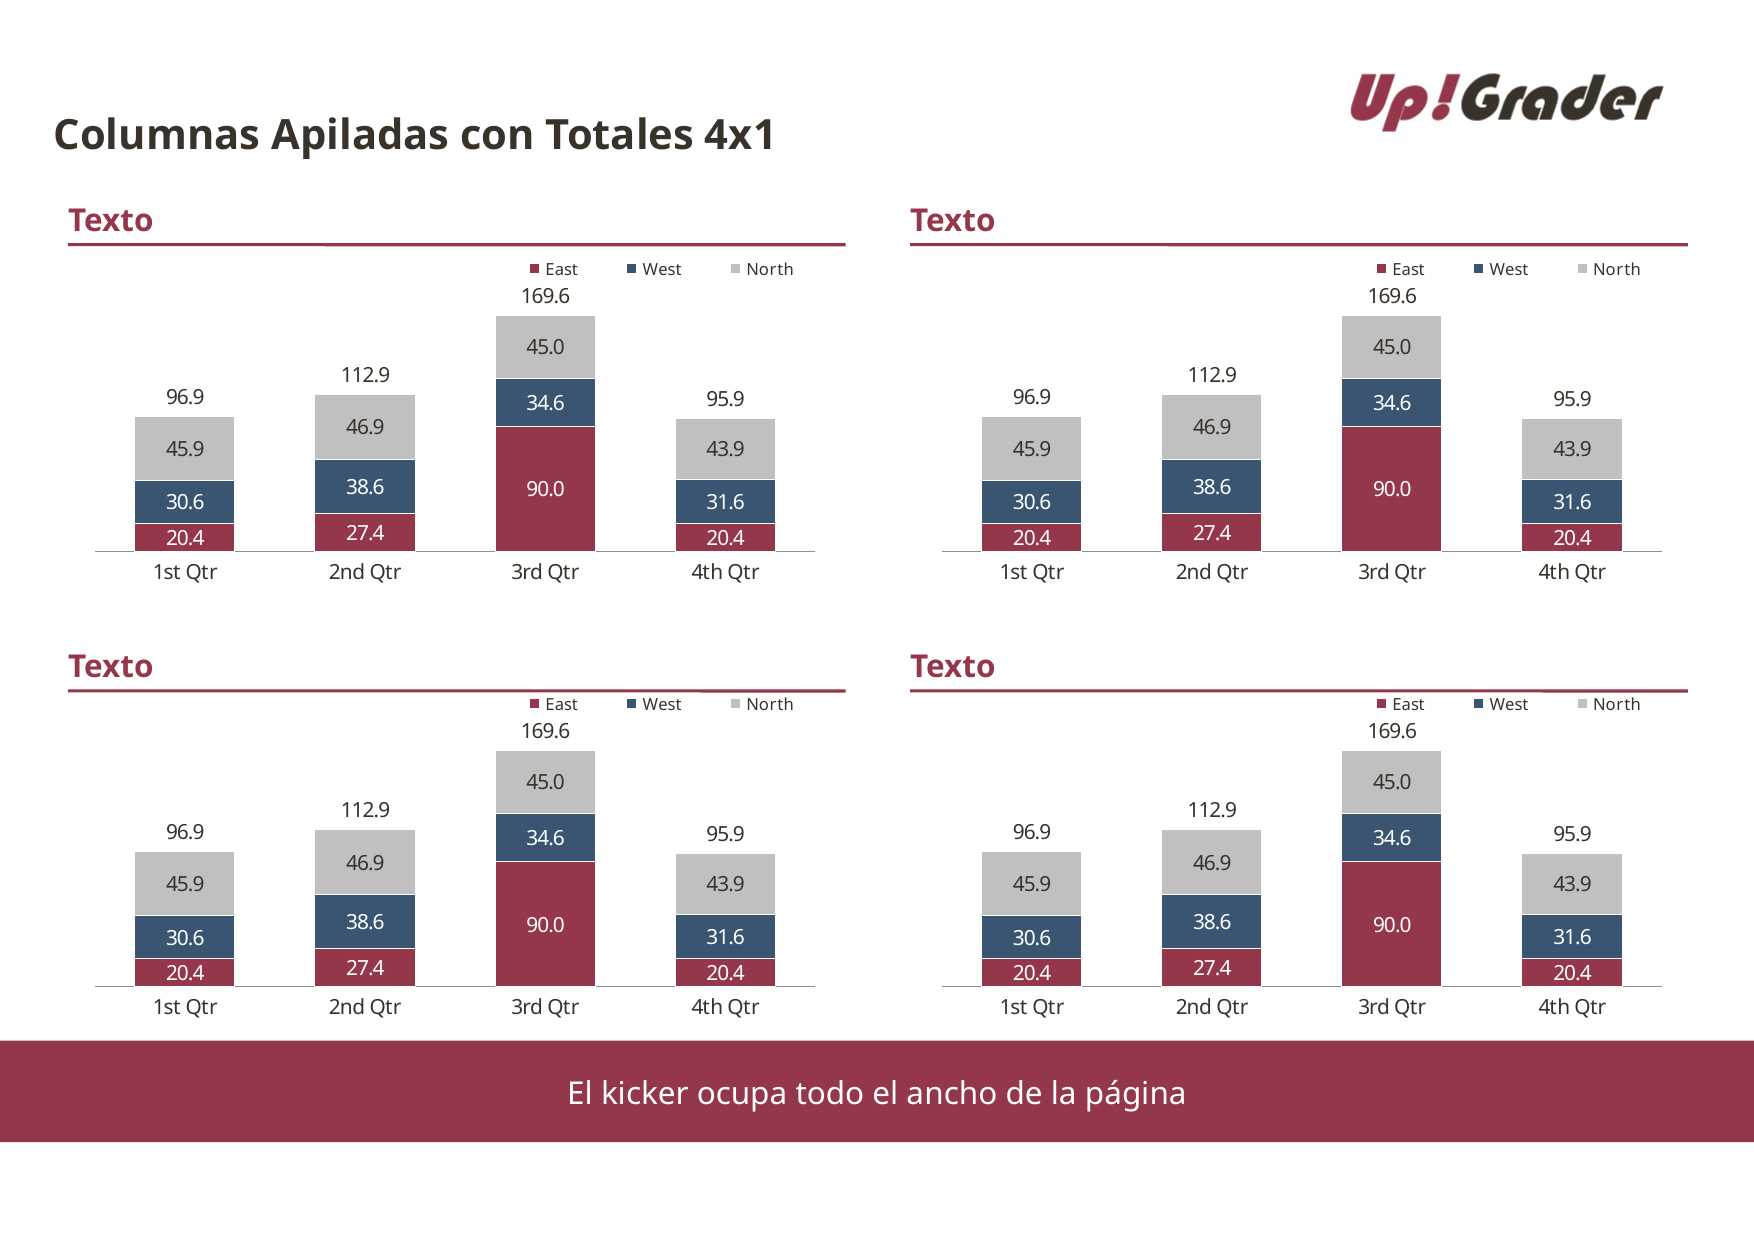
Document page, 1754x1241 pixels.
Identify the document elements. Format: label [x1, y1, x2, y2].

text_box [67, 645, 846, 691]
chart [914, 254, 1688, 614]
chart [914, 689, 1688, 1049]
picture [1241, 1, 1754, 190]
text_box [67, 199, 846, 245]
chart [67, 254, 841, 614]
text_box [910, 645, 1688, 691]
title [53, 107, 1194, 159]
text_box [910, 199, 1688, 245]
chart [67, 689, 841, 1049]
text_box [0, 1040, 1754, 1143]
